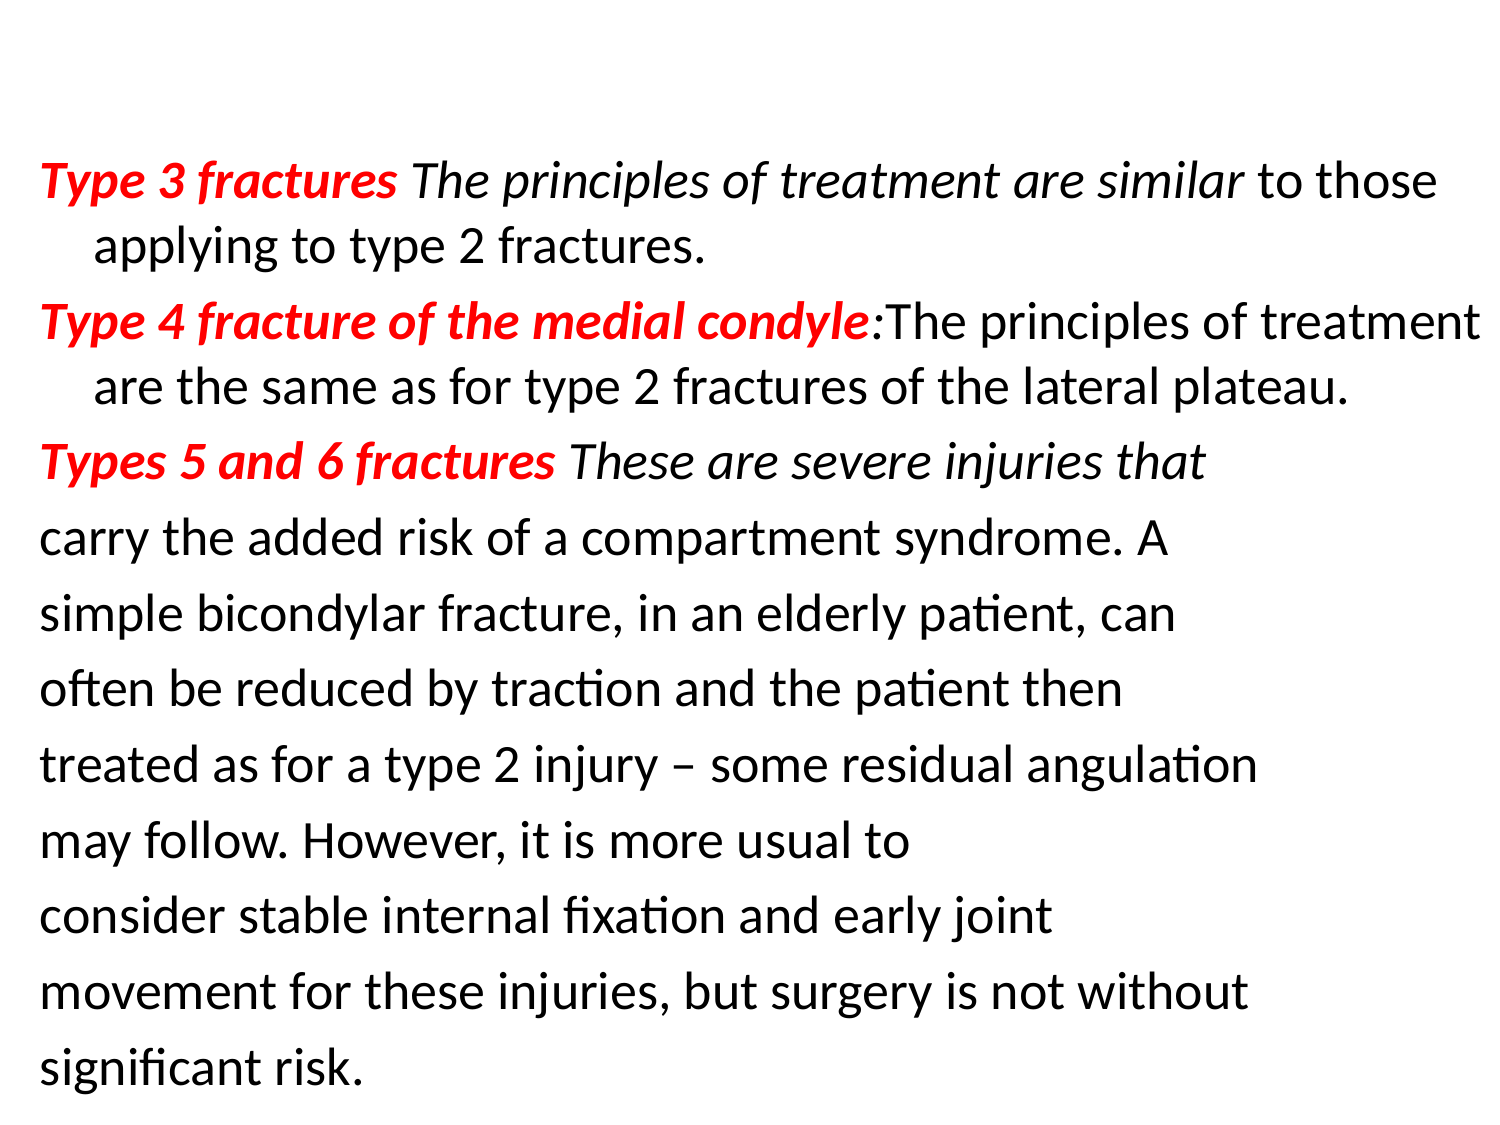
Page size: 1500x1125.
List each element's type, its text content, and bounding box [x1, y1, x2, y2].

list Type 3 fractures The principles of treatment are similar to those applying to type 2 fractures. Type 4 fracture of the medial condyle:The principles of treatment are the same as for type 2 fractures of the lateral plateau. Types 5 and 6 fractures These are severe injuries that carry the added risk of a compartment syndrome. A simple bicondylar fracture, in an elderly patient, can often be reduced by traction and the patient then treated as for a type 2 injury – some residual angulation may follow. However, it is more usual to consider stable internal fixation and early joint movement for these injuries, but surgery is not without significant risk. [24, 137, 1500, 1125]
